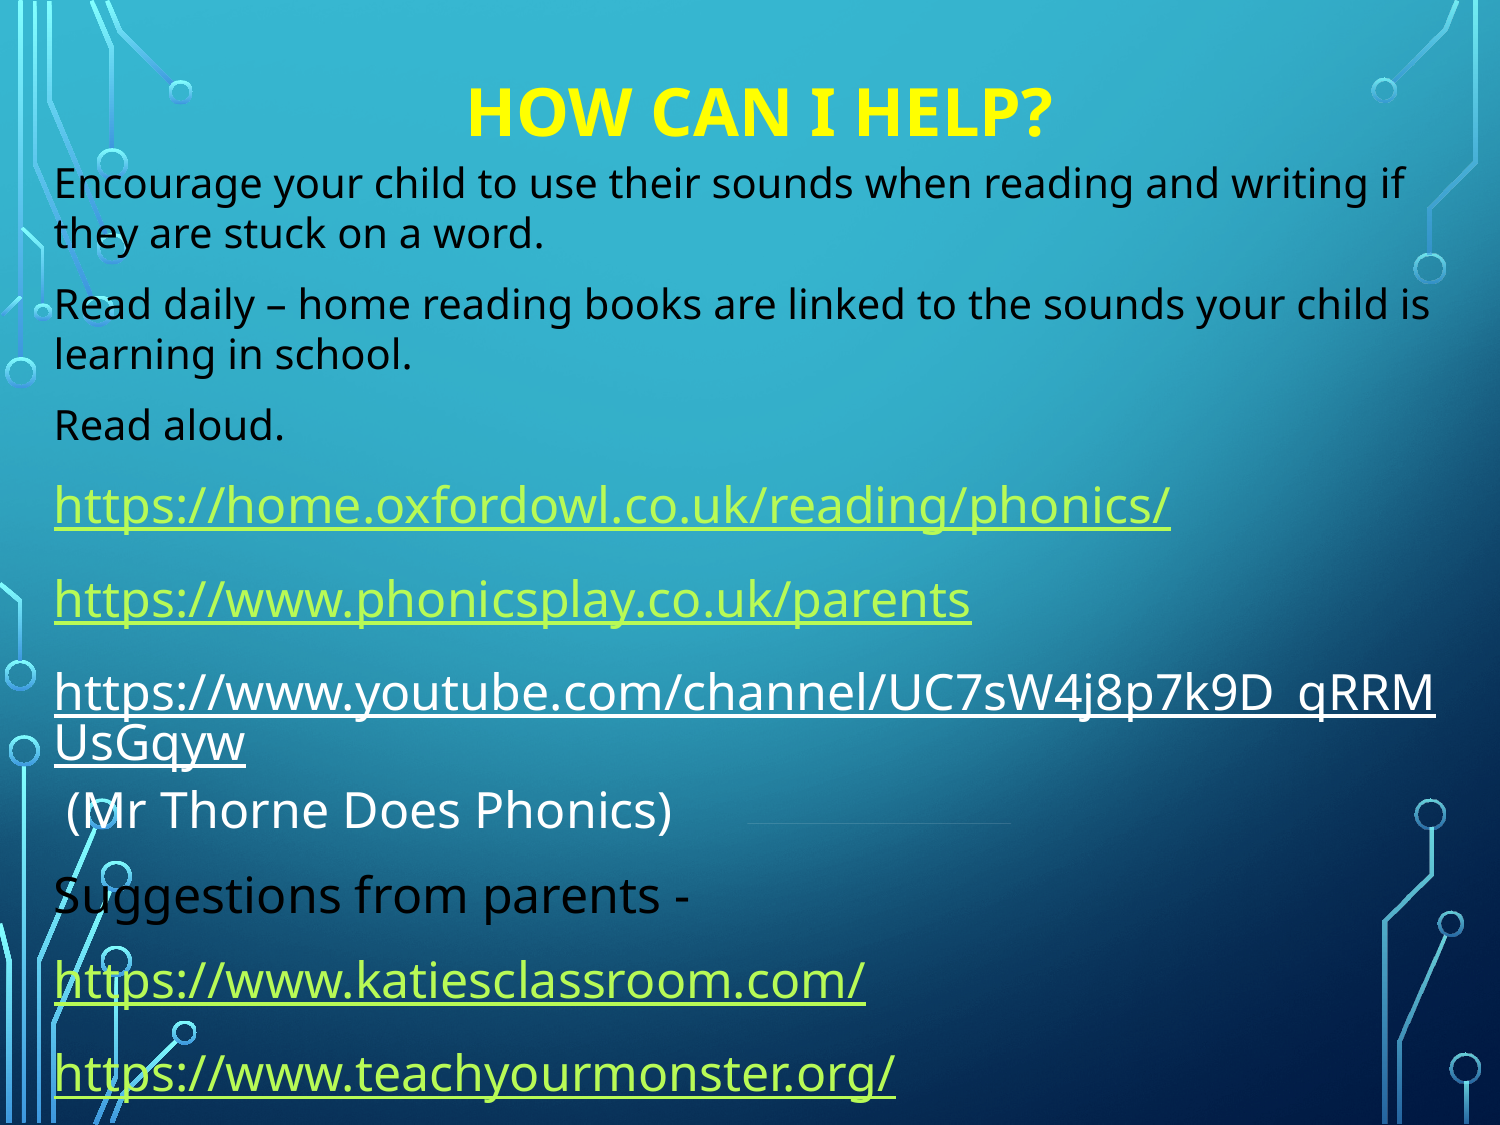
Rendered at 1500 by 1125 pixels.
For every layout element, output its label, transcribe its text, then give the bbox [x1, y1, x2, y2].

text_box Encourage your child to use their sounds when reading and writing if they are stuck on a word. Read daily – home reading books are linked to the sounds your child is learning in school. Read aloud. https://home.oxfordowl.co.uk/reading/phonics/ https://www.phonicsplay.co.uk/parents https://www.youtube.com/channel/UC7sW4j8p7k9D_qRRMUsGqyw (Mr Thorne Does Phonics) Suggestions from parents - https://www.katiesclassroom.com/ https://www.teachyourmonster.org/ [38, 149, 1457, 1125]
text_box HOW CAN I HELP? [79, 61, 1440, 149]
